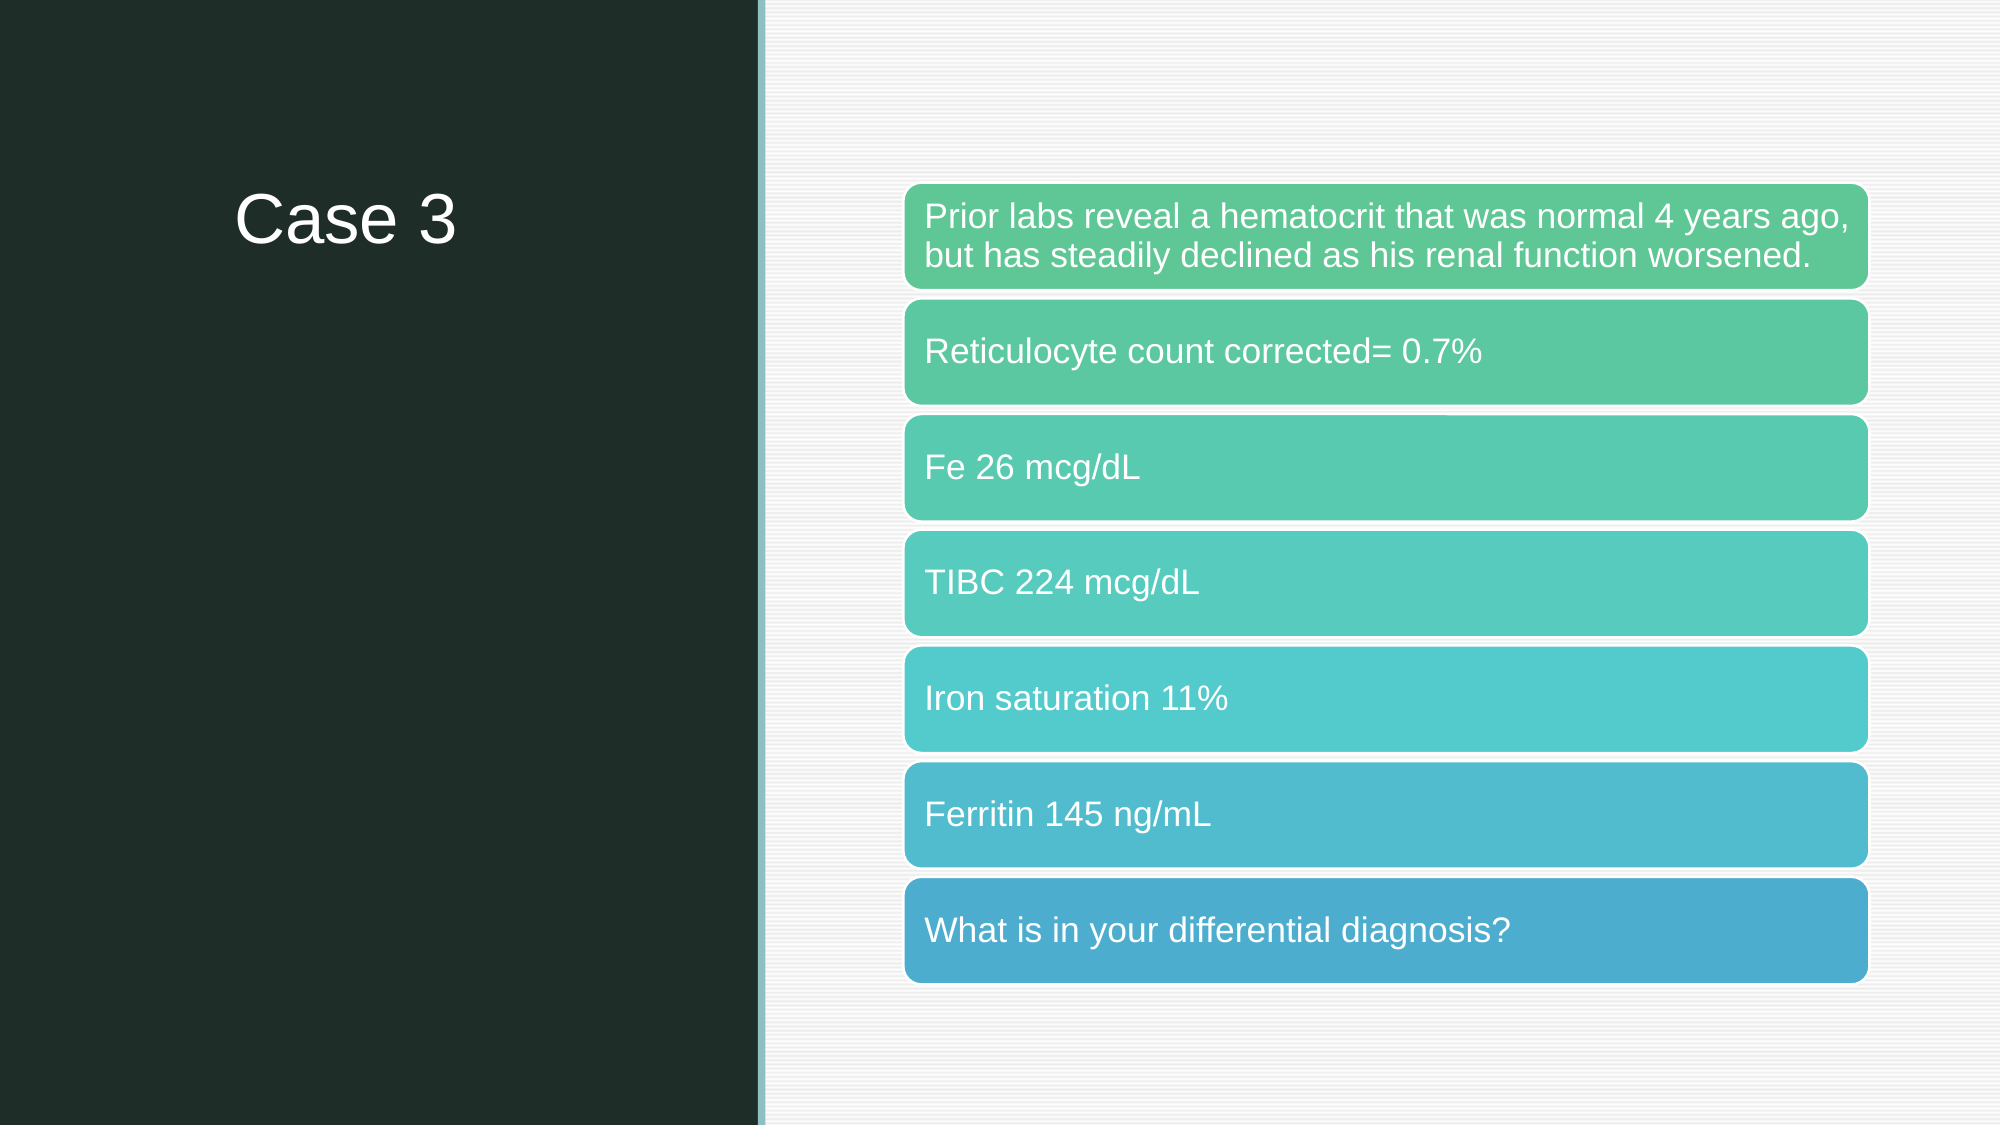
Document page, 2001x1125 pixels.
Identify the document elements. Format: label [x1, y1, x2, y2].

picture [0, 0, 2000, 1125]
list [903, 146, 1870, 1020]
